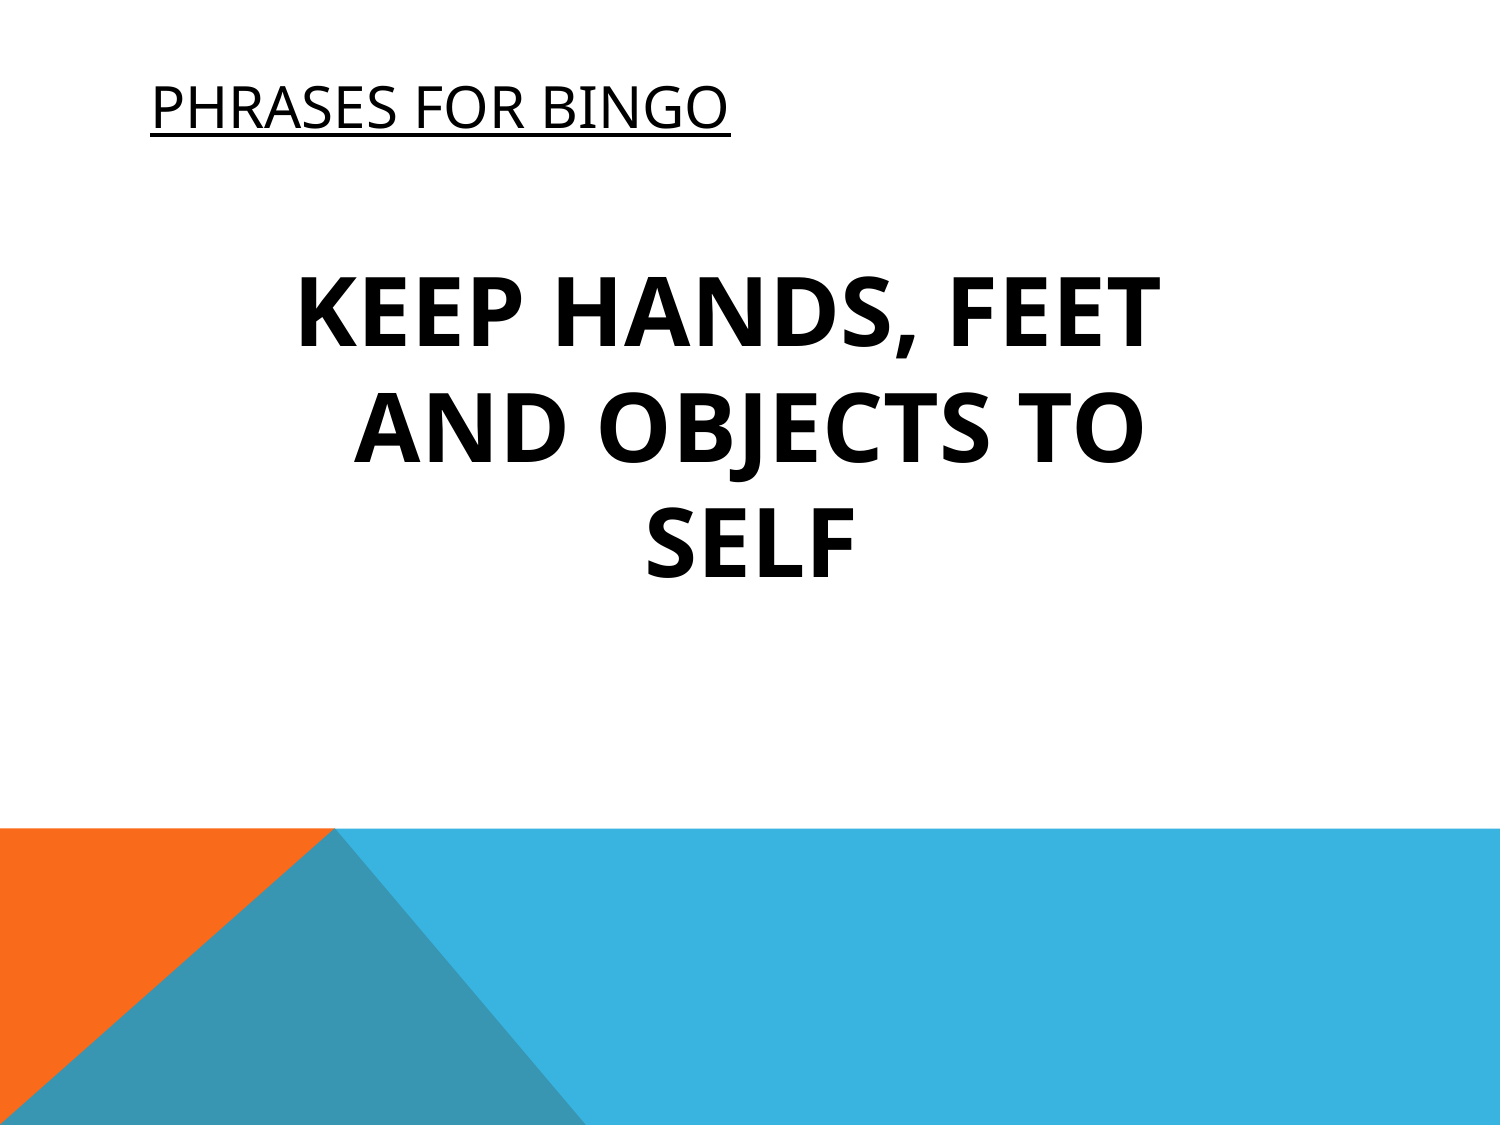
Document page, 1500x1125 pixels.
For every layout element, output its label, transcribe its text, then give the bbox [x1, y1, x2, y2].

list KEEP HANDS, FEET AND OBJECTS TO SELF [189, 243, 1268, 614]
title PHRASES FOR BINGO [135, 60, 1369, 150]
